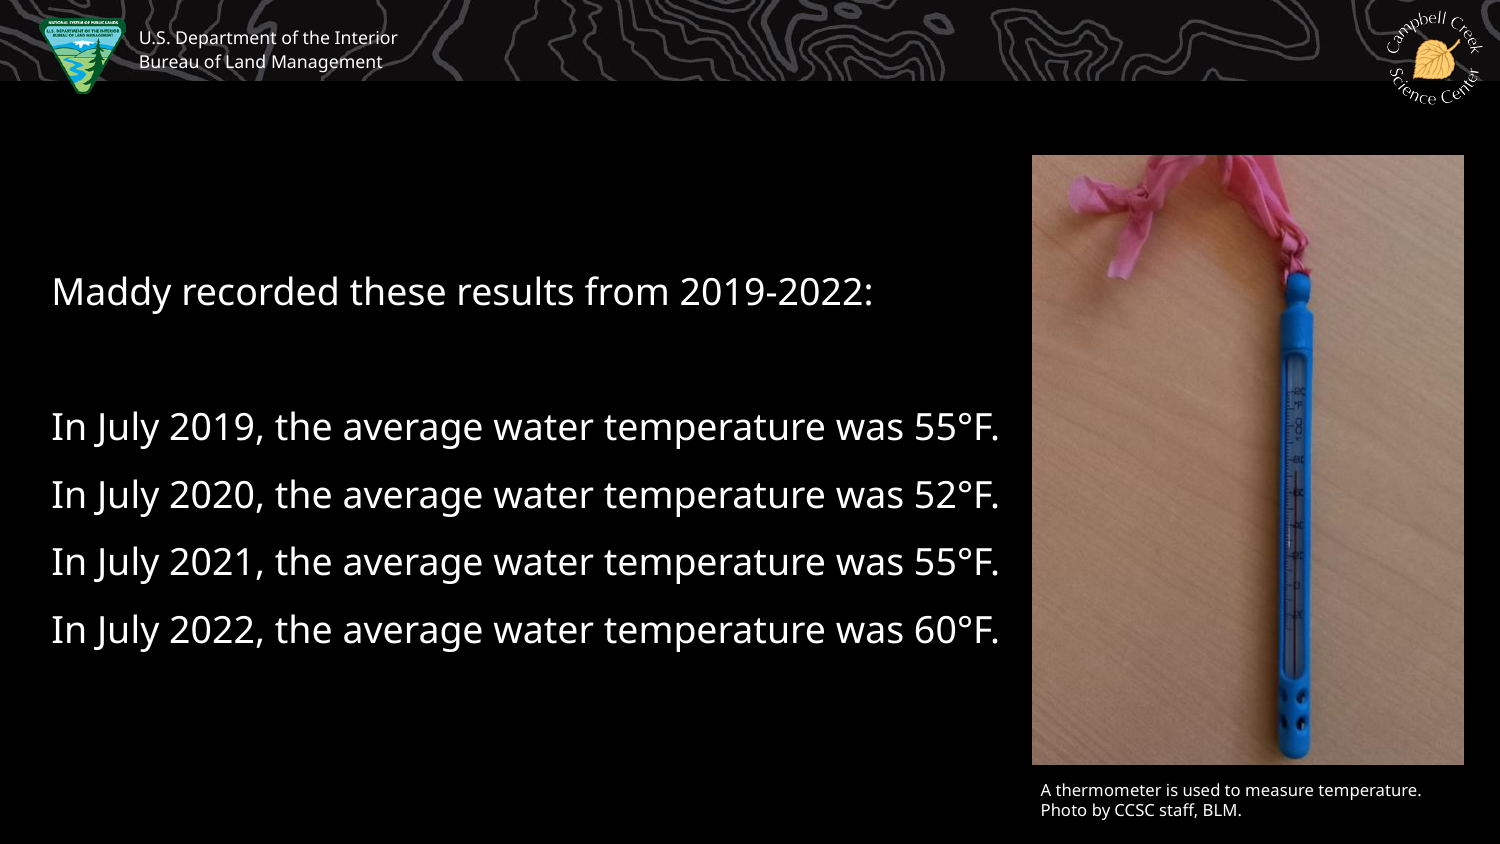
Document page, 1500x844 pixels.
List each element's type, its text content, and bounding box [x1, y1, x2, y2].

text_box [0, 0, 1500, 105]
title Maddy recorded these results from 2019-2022: In July 2019, the average water temperature was 55°F. In July 2020, the average water temperature was 52°F. In July 2021, the average water temperature was 55°F. In July 2022, the average water temperature was 60°F. [36, 230, 1027, 778]
picture [1032, 155, 1464, 766]
text_box A thermometer is used to measure temperature. Photo by CCSC staff, BLM. [1025, 764, 1472, 800]
